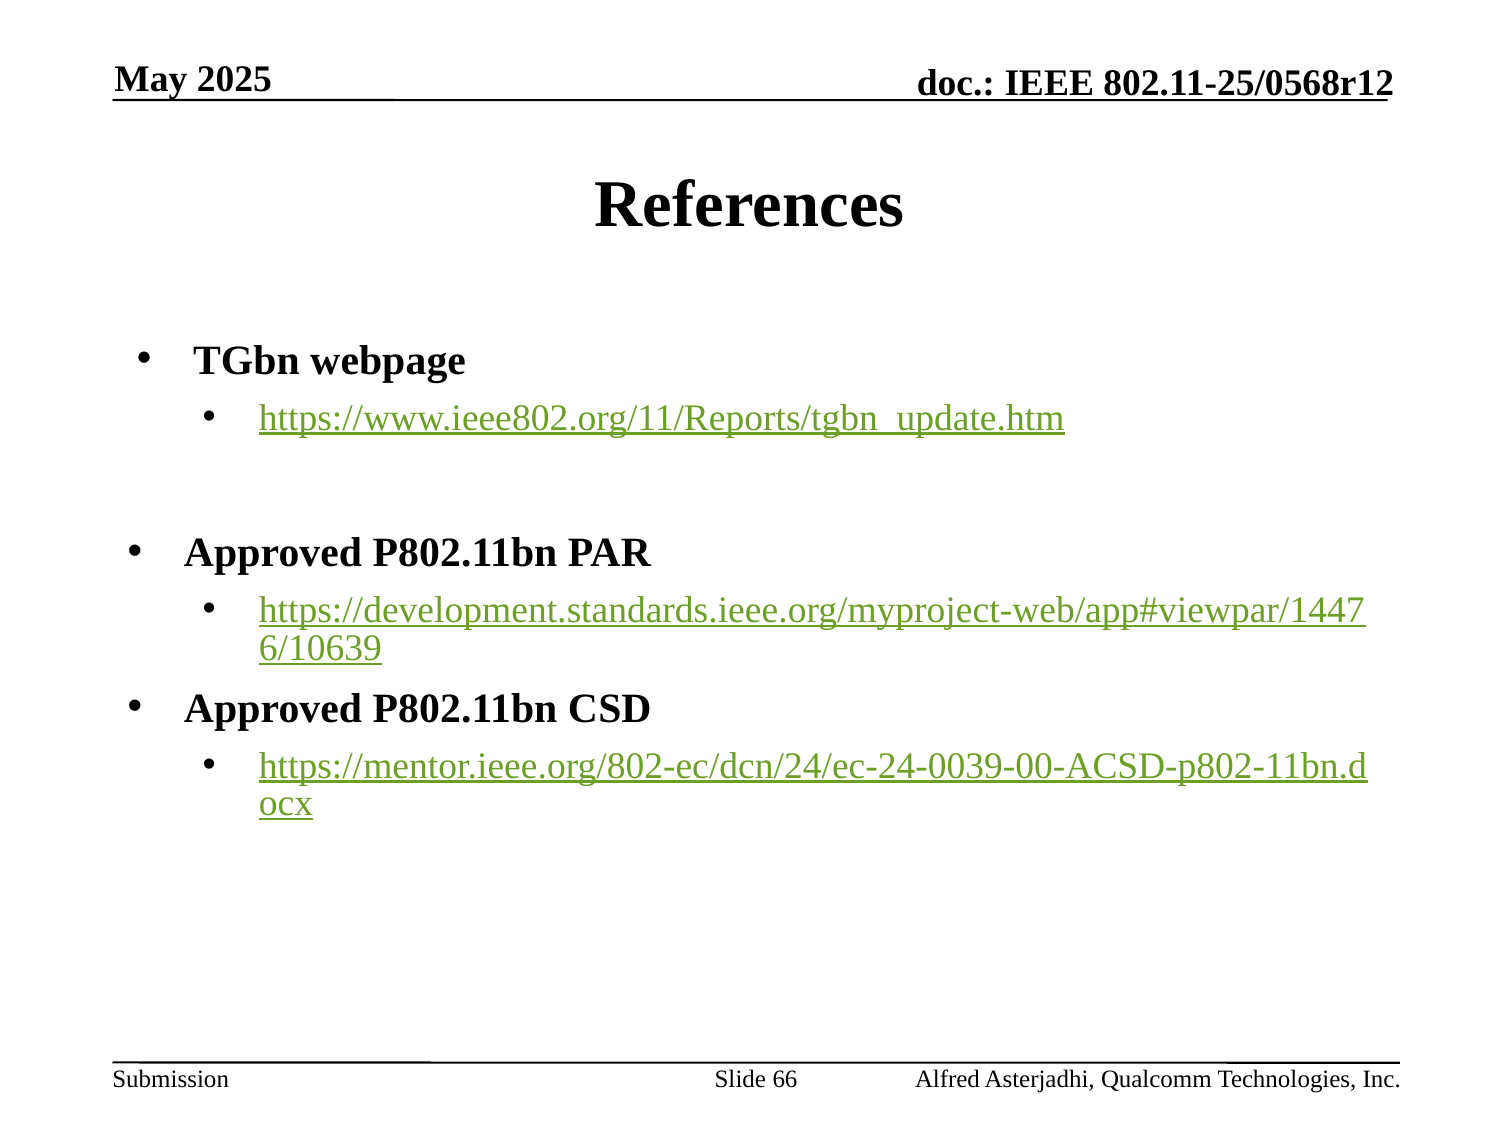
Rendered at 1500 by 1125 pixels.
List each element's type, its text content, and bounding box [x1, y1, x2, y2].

title References [112, 112, 1388, 288]
slide_number Slide 66 [712, 1061, 800, 1123]
footer Alfred Asterjadhi, Qualcomm Technologies, Inc. [878, 1061, 1402, 1093]
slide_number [114, 54, 493, 100]
list TGbn webpage https://www.ieee802.org/11/Reports/tgbn_update.htm Approved P802.11bn PAR https://development.standards.ieee.org/myproject-web/app#viewpar/14476/10639 Approved P802.11bn CSD https://mentor.ieee.org/802-ec/dcn/24/ec-24-0039-00-ACSD-p802-11bn.docx [112, 324, 1388, 1000]
